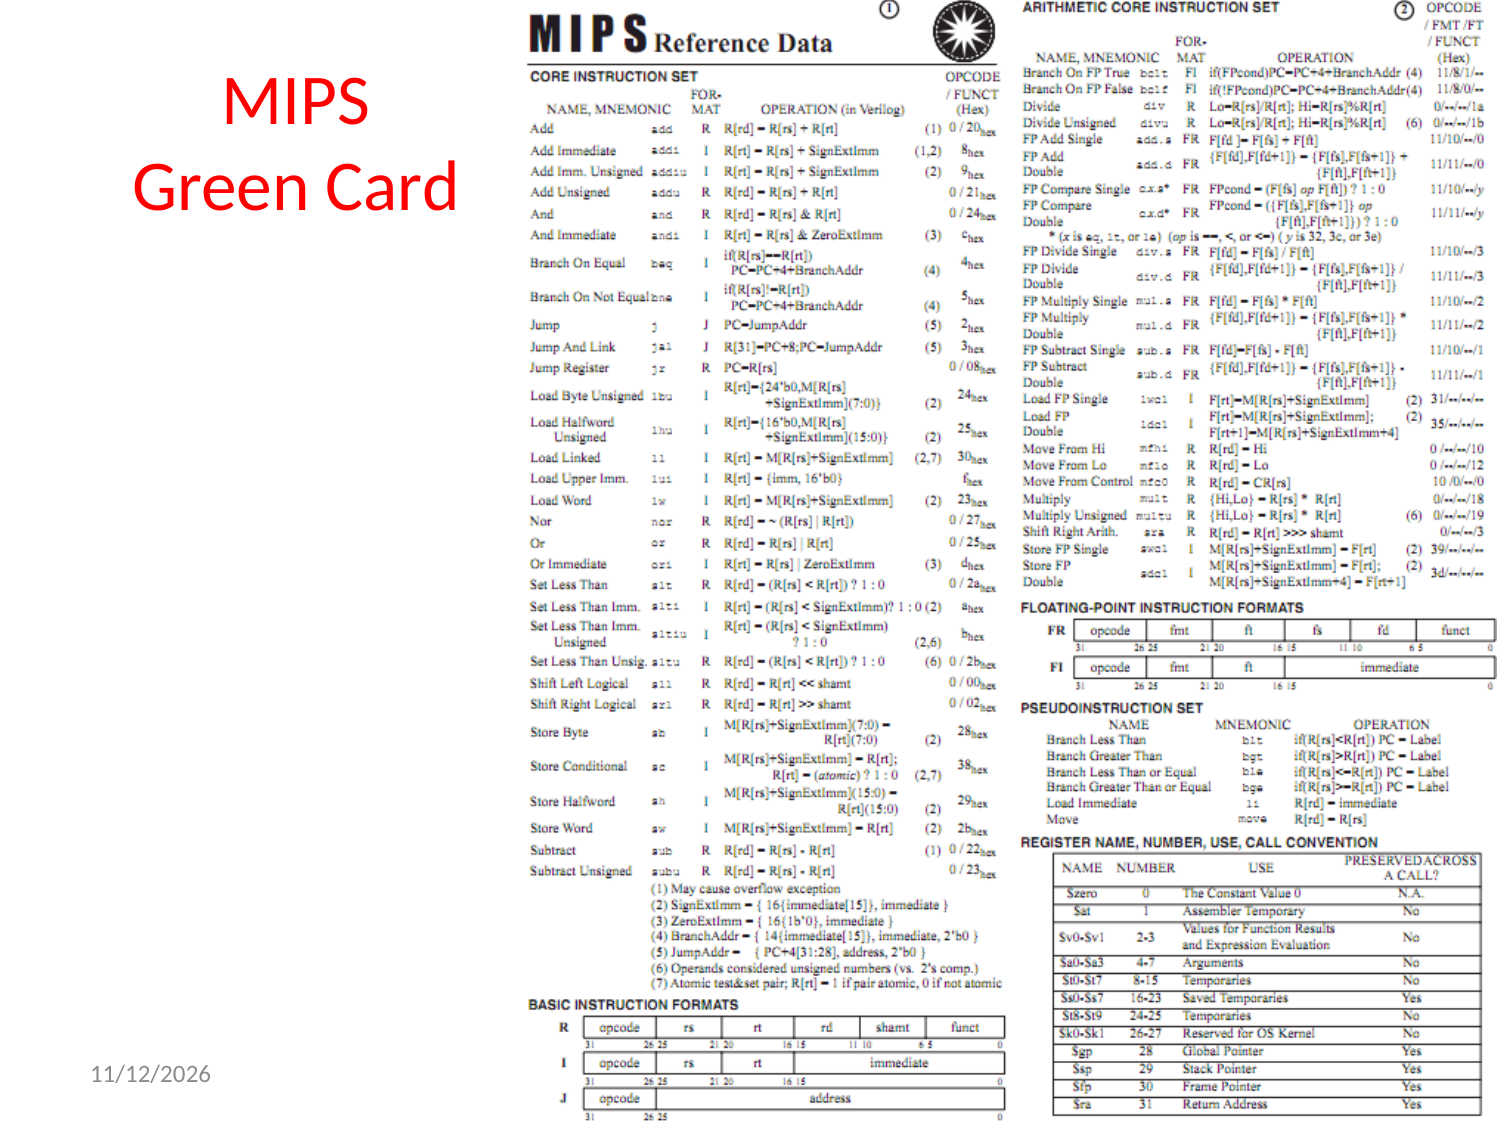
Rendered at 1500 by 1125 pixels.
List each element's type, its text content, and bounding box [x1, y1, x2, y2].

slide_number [75, 1042, 425, 1103]
picture [519, 0, 1497, 1125]
title MIPS Green Card [0, 45, 514, 233]
